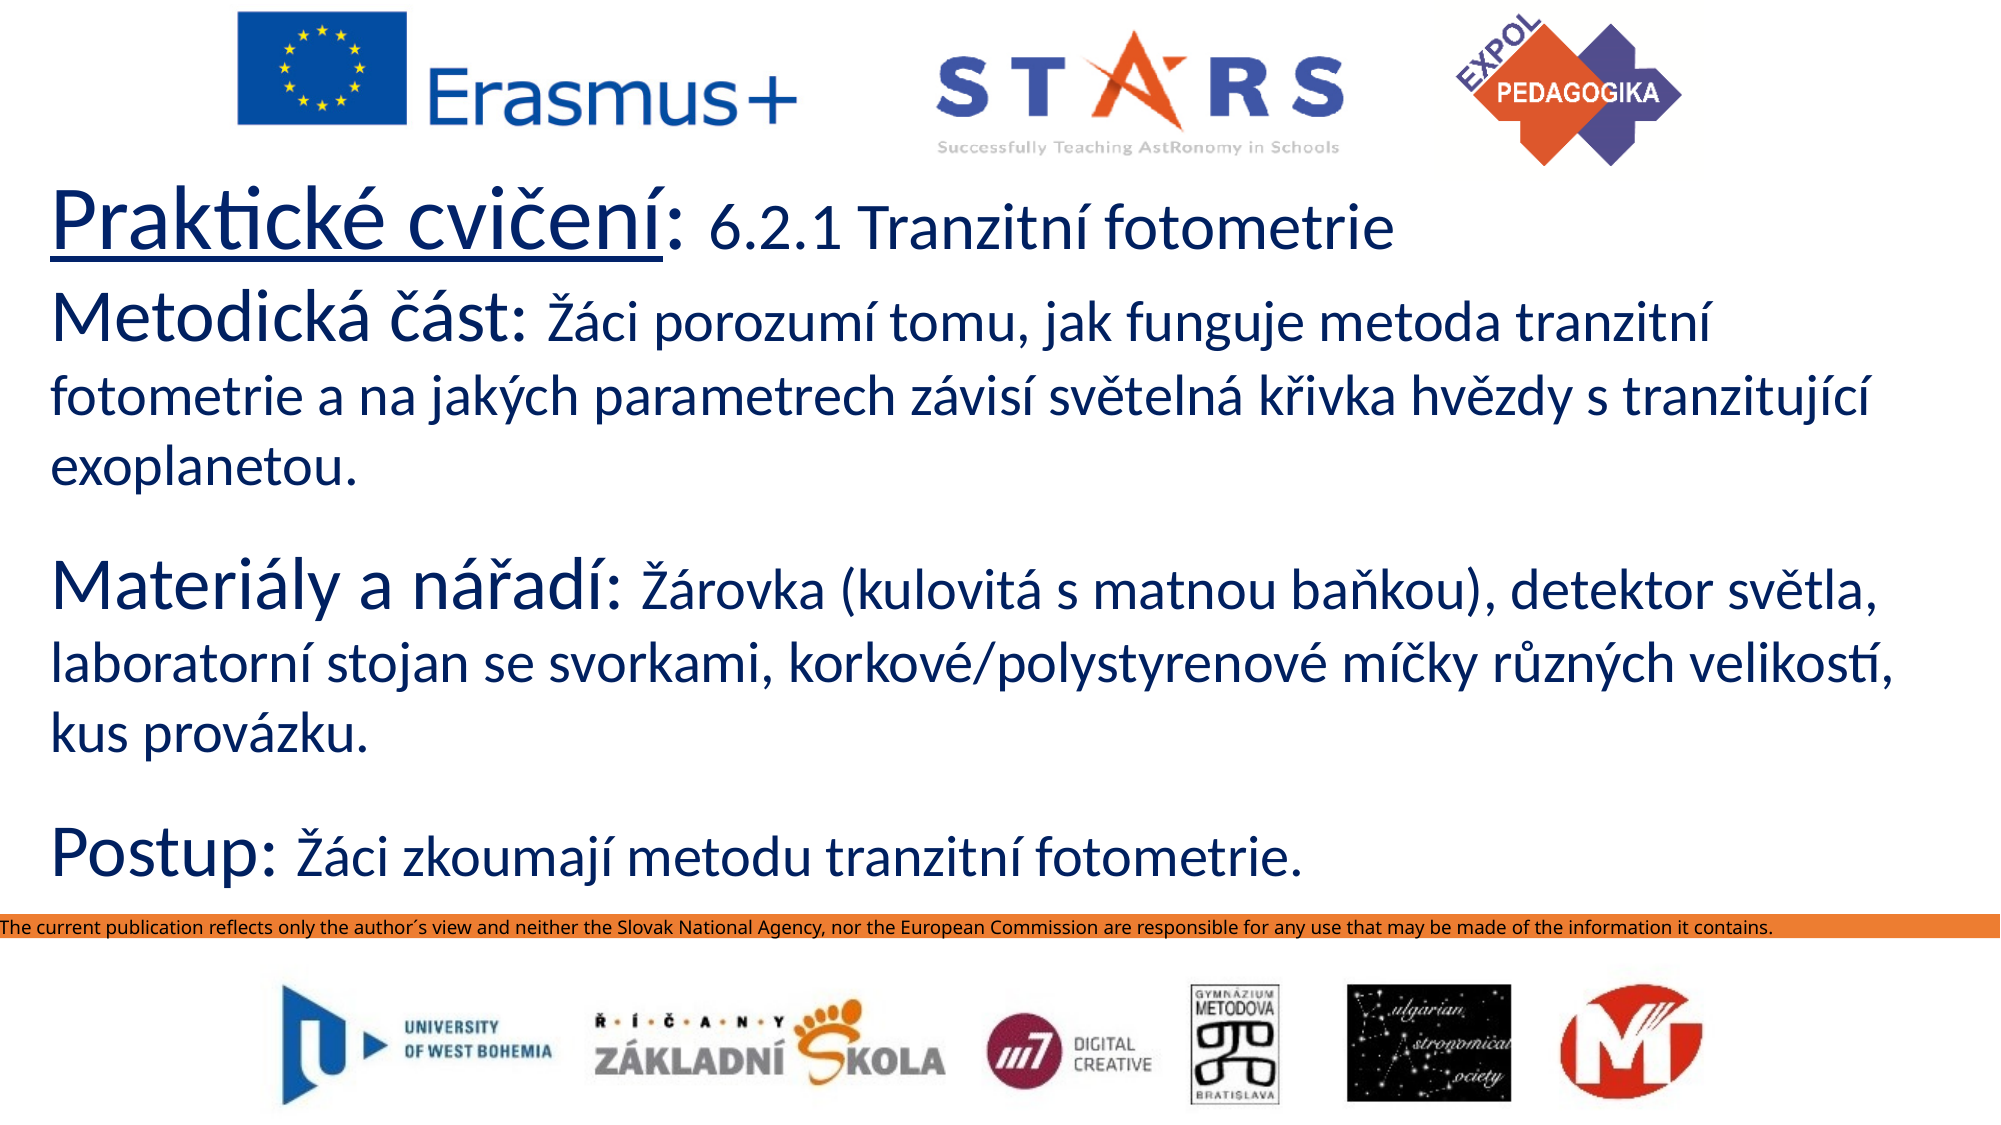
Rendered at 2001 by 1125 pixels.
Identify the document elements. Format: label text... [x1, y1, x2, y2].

picture [205, 0, 1795, 181]
text_box Metodická část: Žáci porozumí tomu, jak funguje metoda tranzitní fotometrie a na jakých parametrech závisí světelná křivka hvězdy s tranzitující exoplanetou. [42, 259, 1960, 505]
text_box Postup: Žáci zkoumají metodu tranzitní fotometrie. [42, 794, 1960, 900]
text_box Praktické cvičení: 6.2.1 Tranzitní fotometrie [42, 151, 1960, 259]
text_box Materiály a nářadí: Žárovka (kulovitá s matnou baňkou), detektor světla, laboratorní stojan se svorkami, korkové/polystyrenové míčky různých velikostí, kus provázku. [42, 526, 1960, 772]
text_box The current publication reflects only the author´s view and neither the Slovak National Agency, nor the European Commission are responsible for any use that may be made of the information it contains. [0, 914, 2000, 939]
picture [260, 954, 1743, 1125]
